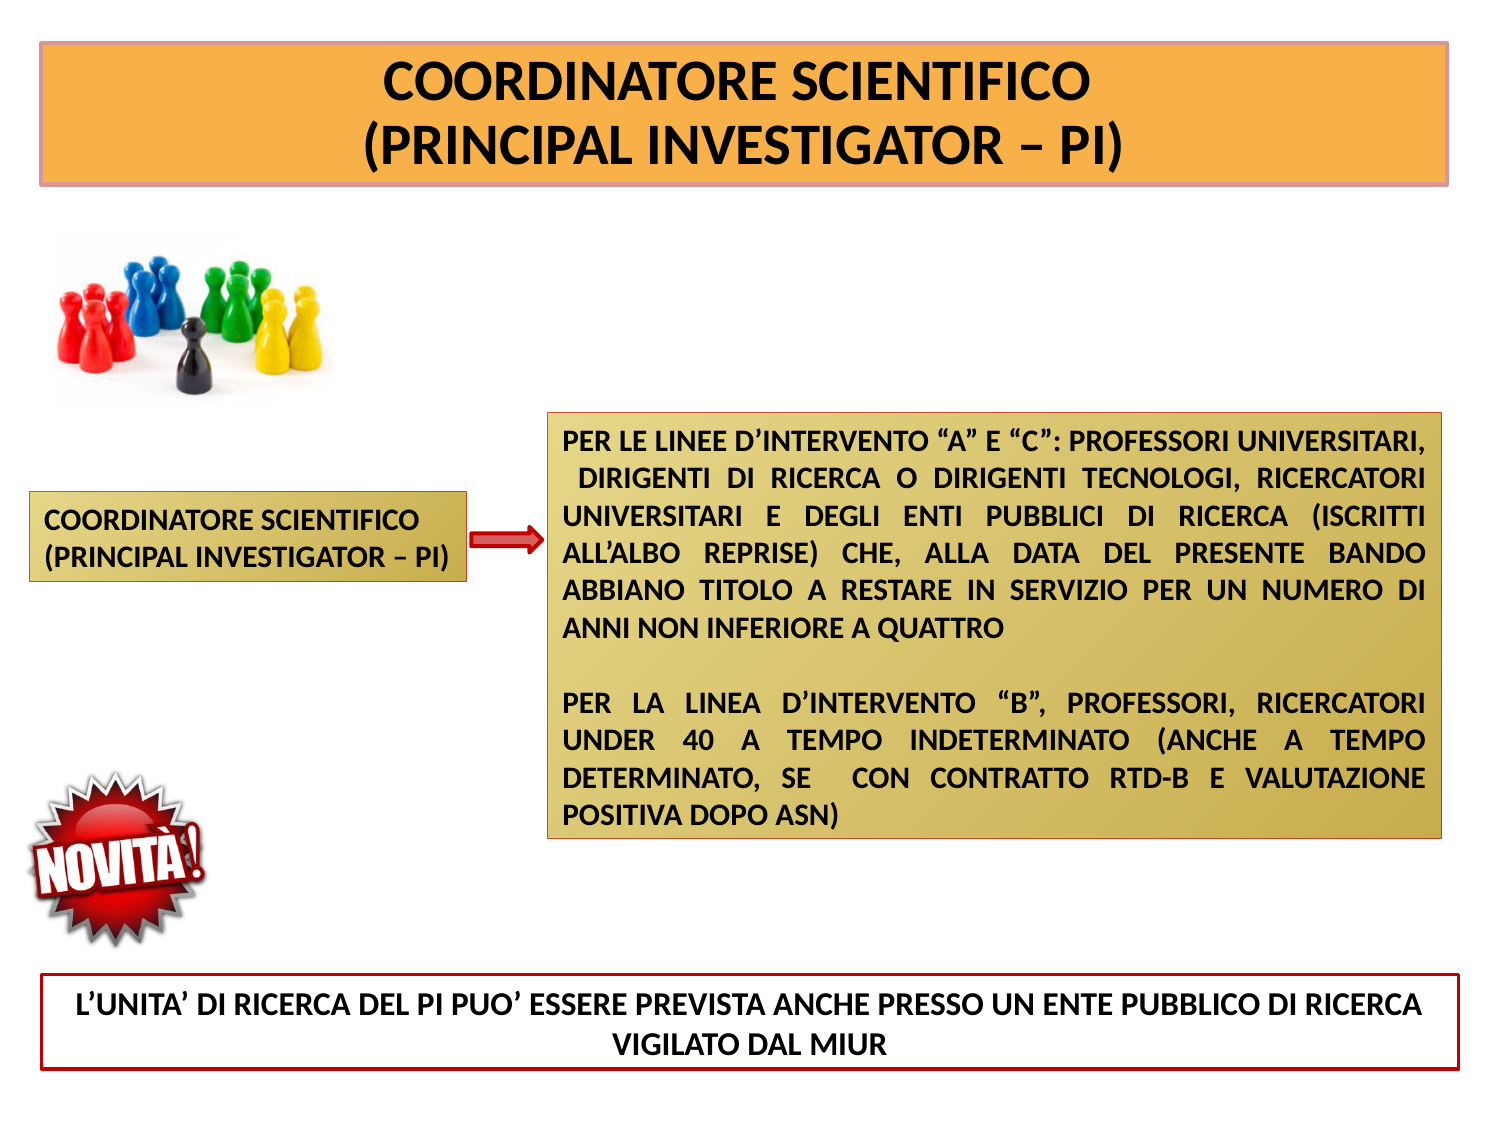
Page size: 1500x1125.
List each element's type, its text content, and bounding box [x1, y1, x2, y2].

picture [17, 763, 213, 958]
title COORDINATORE SCIENTIFICO (PRINCIPAL INVESTIGATOR – PI) [41, 42, 1447, 185]
text_box [469, 525, 545, 555]
text_box COORDINATORE SCIENTIFICO (Principal Investigator – PI) [29, 491, 467, 582]
text_box L’UNITA’ DI RICERCA DEL PI PUO’ ESSERE PREVISTA ANCHE PRESSO UN ENTE PUBBLICO DI RICERCA VIGILATO DAL MIUR [41, 974, 1459, 1070]
picture [52, 225, 333, 413]
text_box per le linee d’intervento “a” e “c”: professori universitari, dirigenti di ricerca o dirigenti tecnologi, ricercatori universitari e degli enti pubblici di ricerca (iscritti all’albo REPRISE) che, alla data del presente bando abbiano titolo a restare in servizio per un numero di anni non inferiore a quattro per la linea d’intervento “b”, professori, ricercatori under 40 a tempo indeterminato (anche a tempo determinato, se con contratto RTD-B e valutazione positiva dopo ASN) [547, 412, 1442, 839]
